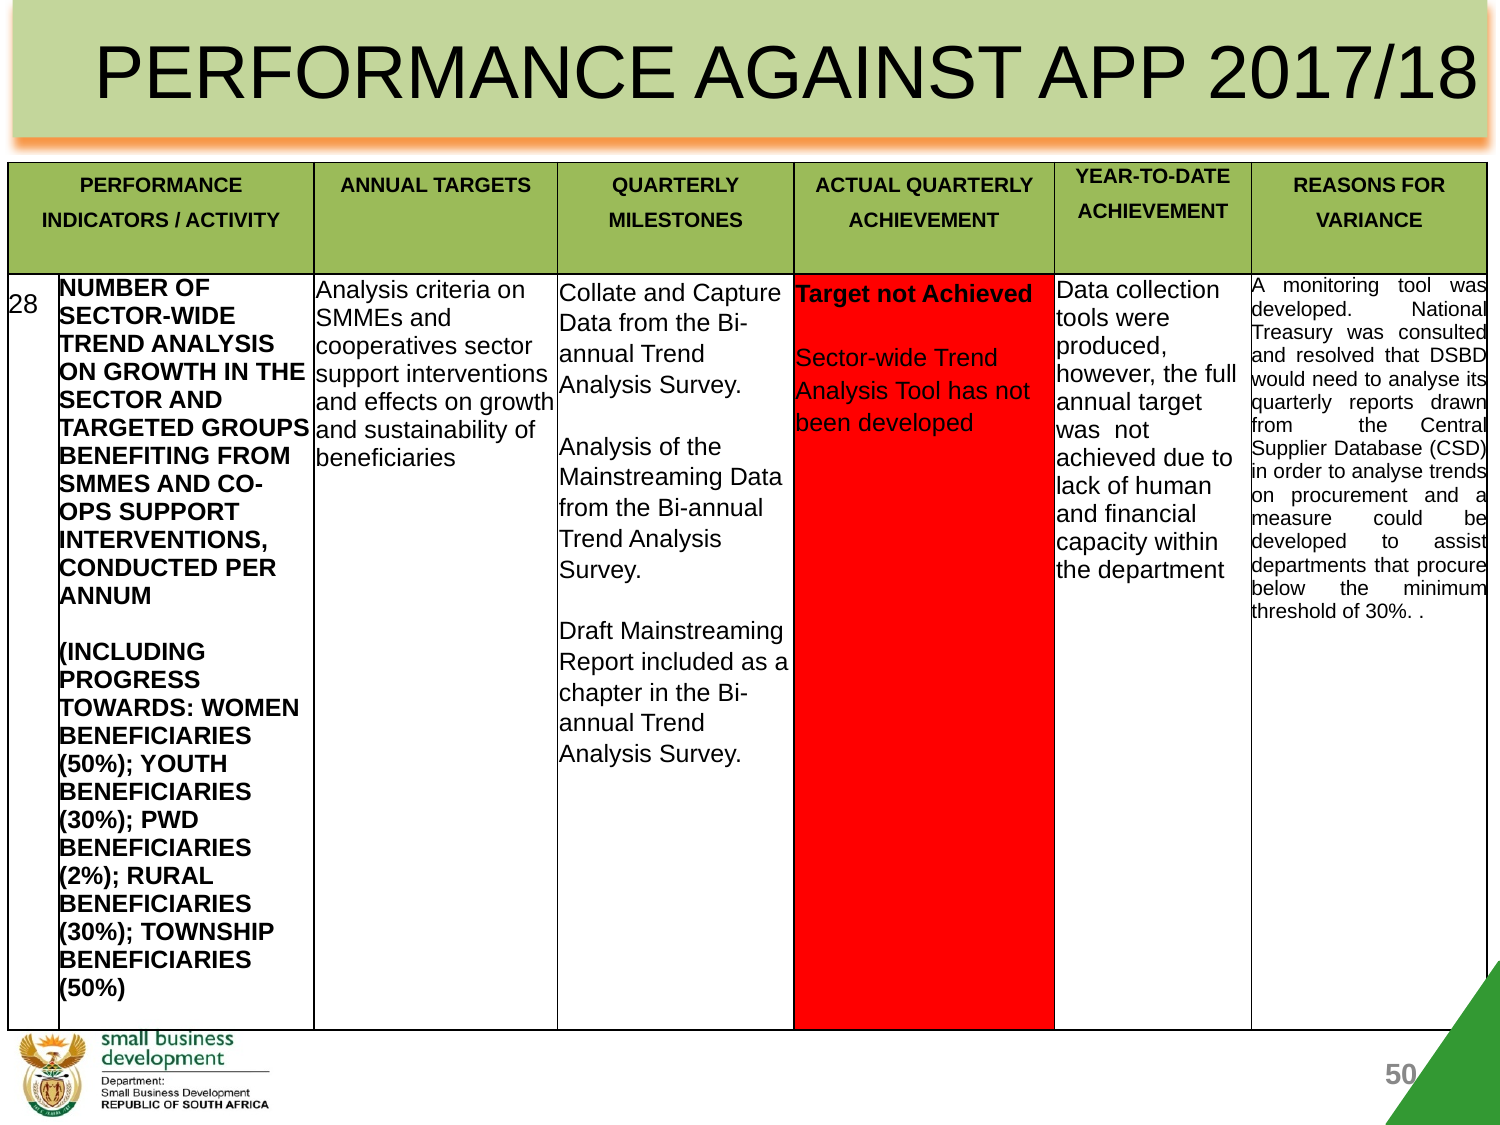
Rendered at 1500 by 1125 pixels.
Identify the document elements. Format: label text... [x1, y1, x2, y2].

table_cell 28 [9, 275, 58, 1016]
title Performance Against APP 2017/18 [11, 0, 1489, 138]
table_header QUARTERLY MILESTONES [558, 163, 793, 273]
table_header ANNUAL TARGETS [315, 163, 557, 273]
table_cell Analysis criteria on SMMEs and cooperatives sector support interventions and effects on growth and sustainability of beneficiaries [315, 275, 557, 1029]
table_cell Target not Achieved Sector-wide Trend Analysis Tool has not been developed [795, 275, 1054, 1029]
table_cell Collate and Capture Data from the Bi-annual Trend Analysis Survey. Analysis of the Mainstreaming Data from the Bi-annual Trend Analysis Survey. Draft Mainstreaming Report included as a chapter in the Bi-annual Trend Analysis Survey. [558, 275, 793, 1029]
picture [0, 1018, 288, 1122]
table_cell Data collection tools were produced, however, the full annual target was not achieved due to lack of human and financial capacity within the department [1055, 275, 1251, 1029]
table_cell Number of Sector-wide Trend Analysis on growth in the sector and targeted groups benefiting from SMMES and Co-ops support interventions, conducted per annum (Including progress towards: Women beneficiaries (50%); Youth beneficiaries (30%); PWD beneficiaries (2%); Rural beneficiaries (30%); Township beneficiaries (50%) [60, 275, 313, 1029]
table_cell A monitoring tool was developed. National Treasury was consulted and resolved that DSBD would need to analyse its quarterly reports drawn from the Central Supplier Database (CSD) in order to analyse trends on procurement and a measure could be developed to assist departments that procure below the minimum threshold of 30%. . [1252, 275, 1486, 1029]
table_header ACTUAL QUARTERLY ACHIEVEMENT [795, 163, 1054, 273]
table_header REASONS FOR VARIANCE [1252, 163, 1486, 273]
text_box [1385, 960, 1500, 1125]
table_header PERFORMANCE INDICATORS / ACTIVITY [9, 163, 313, 273]
table_header YEAR-TO-DATE ACHIEVEMENT [1055, 163, 1251, 273]
slide_number 50 [1376, 1046, 1426, 1099]
